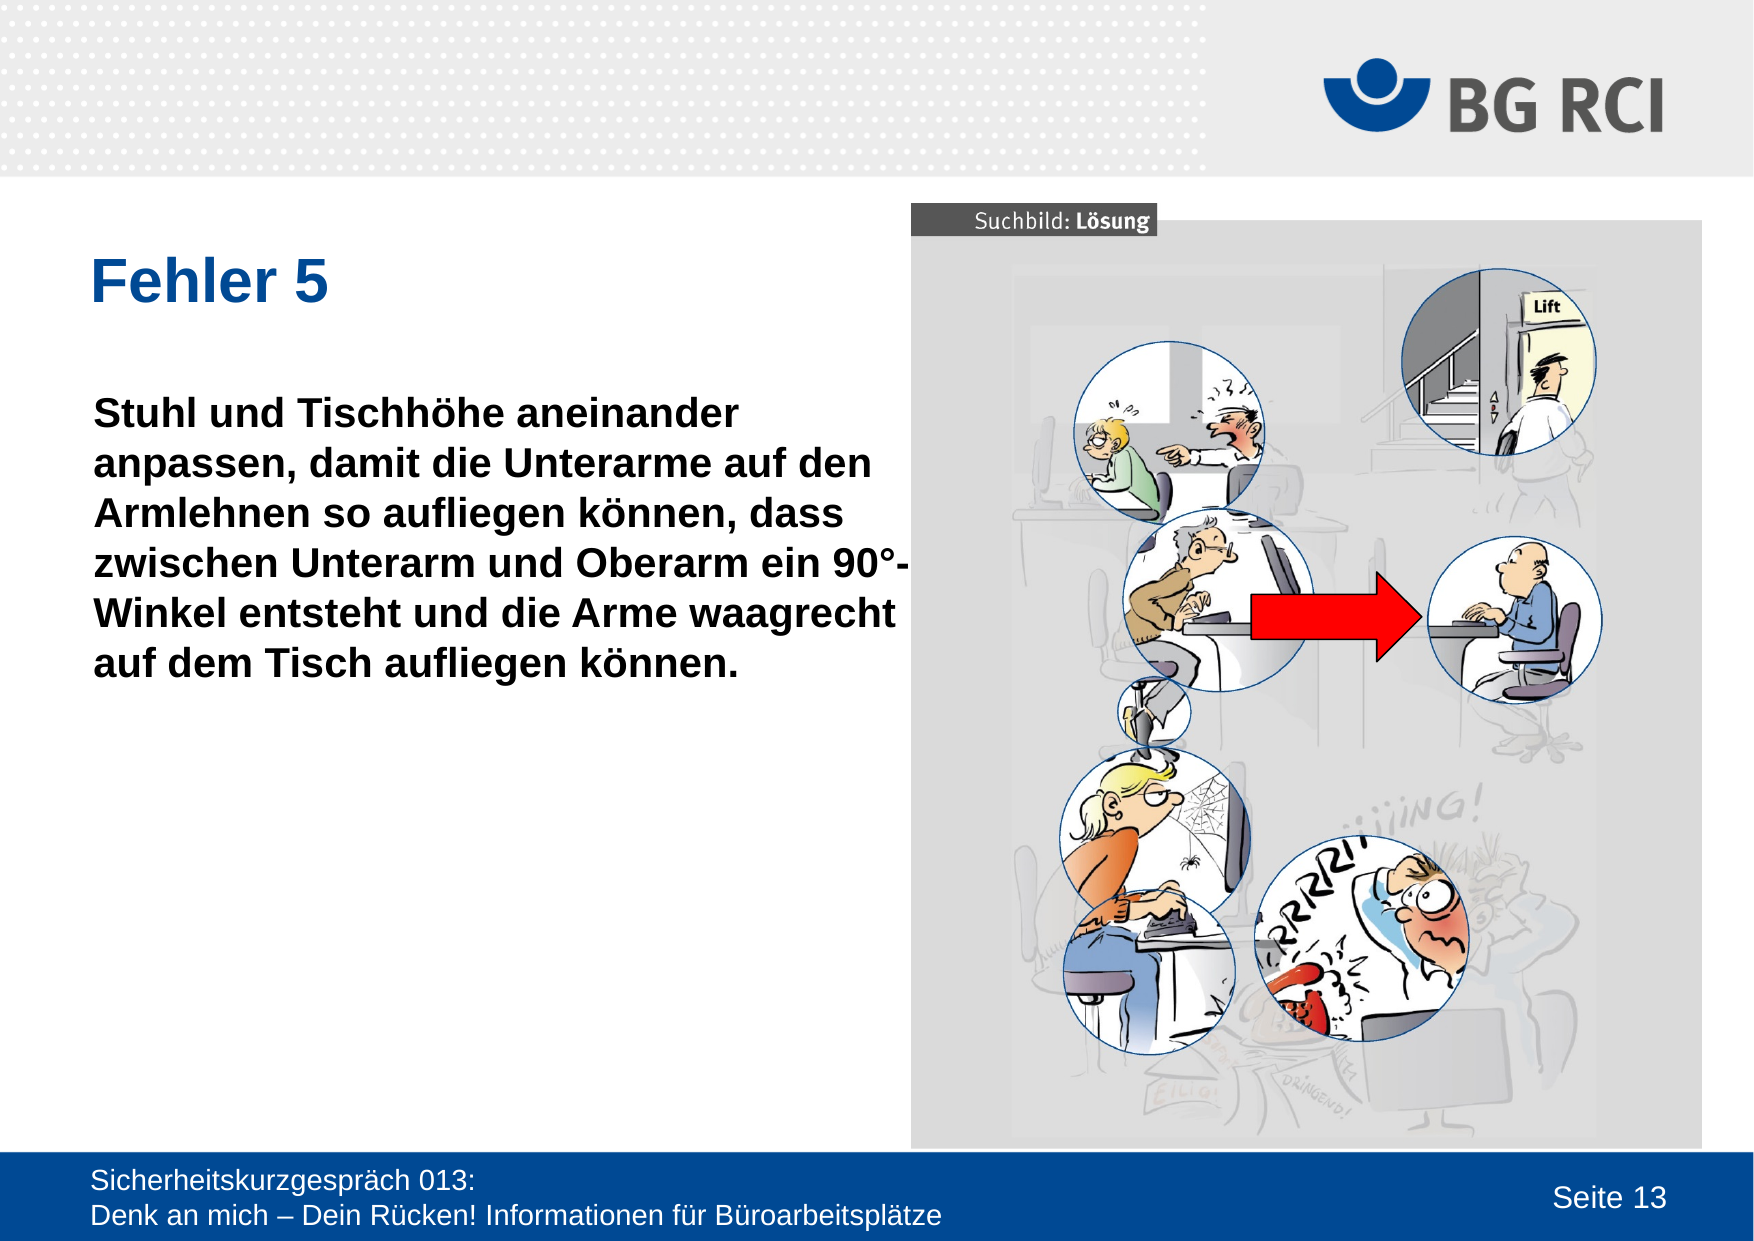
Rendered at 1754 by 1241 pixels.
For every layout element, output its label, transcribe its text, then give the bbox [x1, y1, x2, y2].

text_box Fehler 5 [90, 239, 905, 338]
text_box Stuhl und Tischhöhe aneinander anpassen, damit die Unterarme auf den Armlehnen so aufliegen können, dass zwischen Unterarm und Oberarm ein 90°-Winkel entsteht und die Arme waagrecht auf dem Tisch aufliegen können. [78, 378, 905, 694]
picture [0, 0, 1754, 1241]
slide_number Seite 13 [1407, 1158, 1668, 1241]
